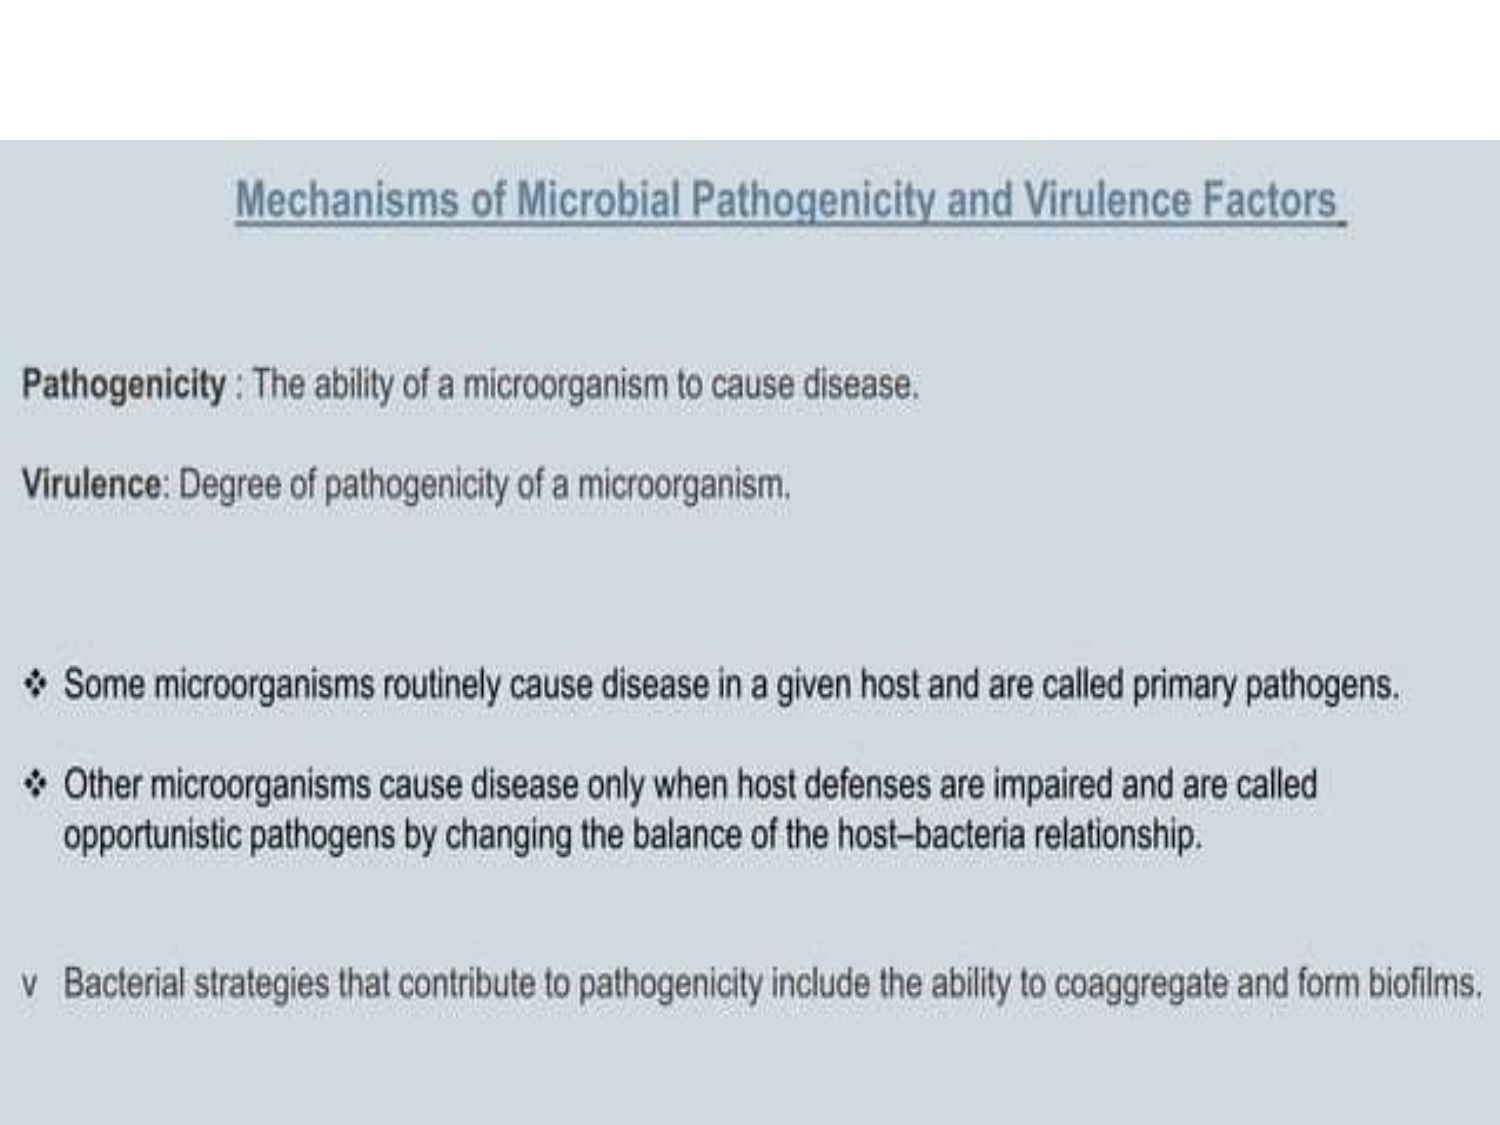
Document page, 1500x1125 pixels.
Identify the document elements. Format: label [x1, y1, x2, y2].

picture [0, 139, 1500, 1125]
